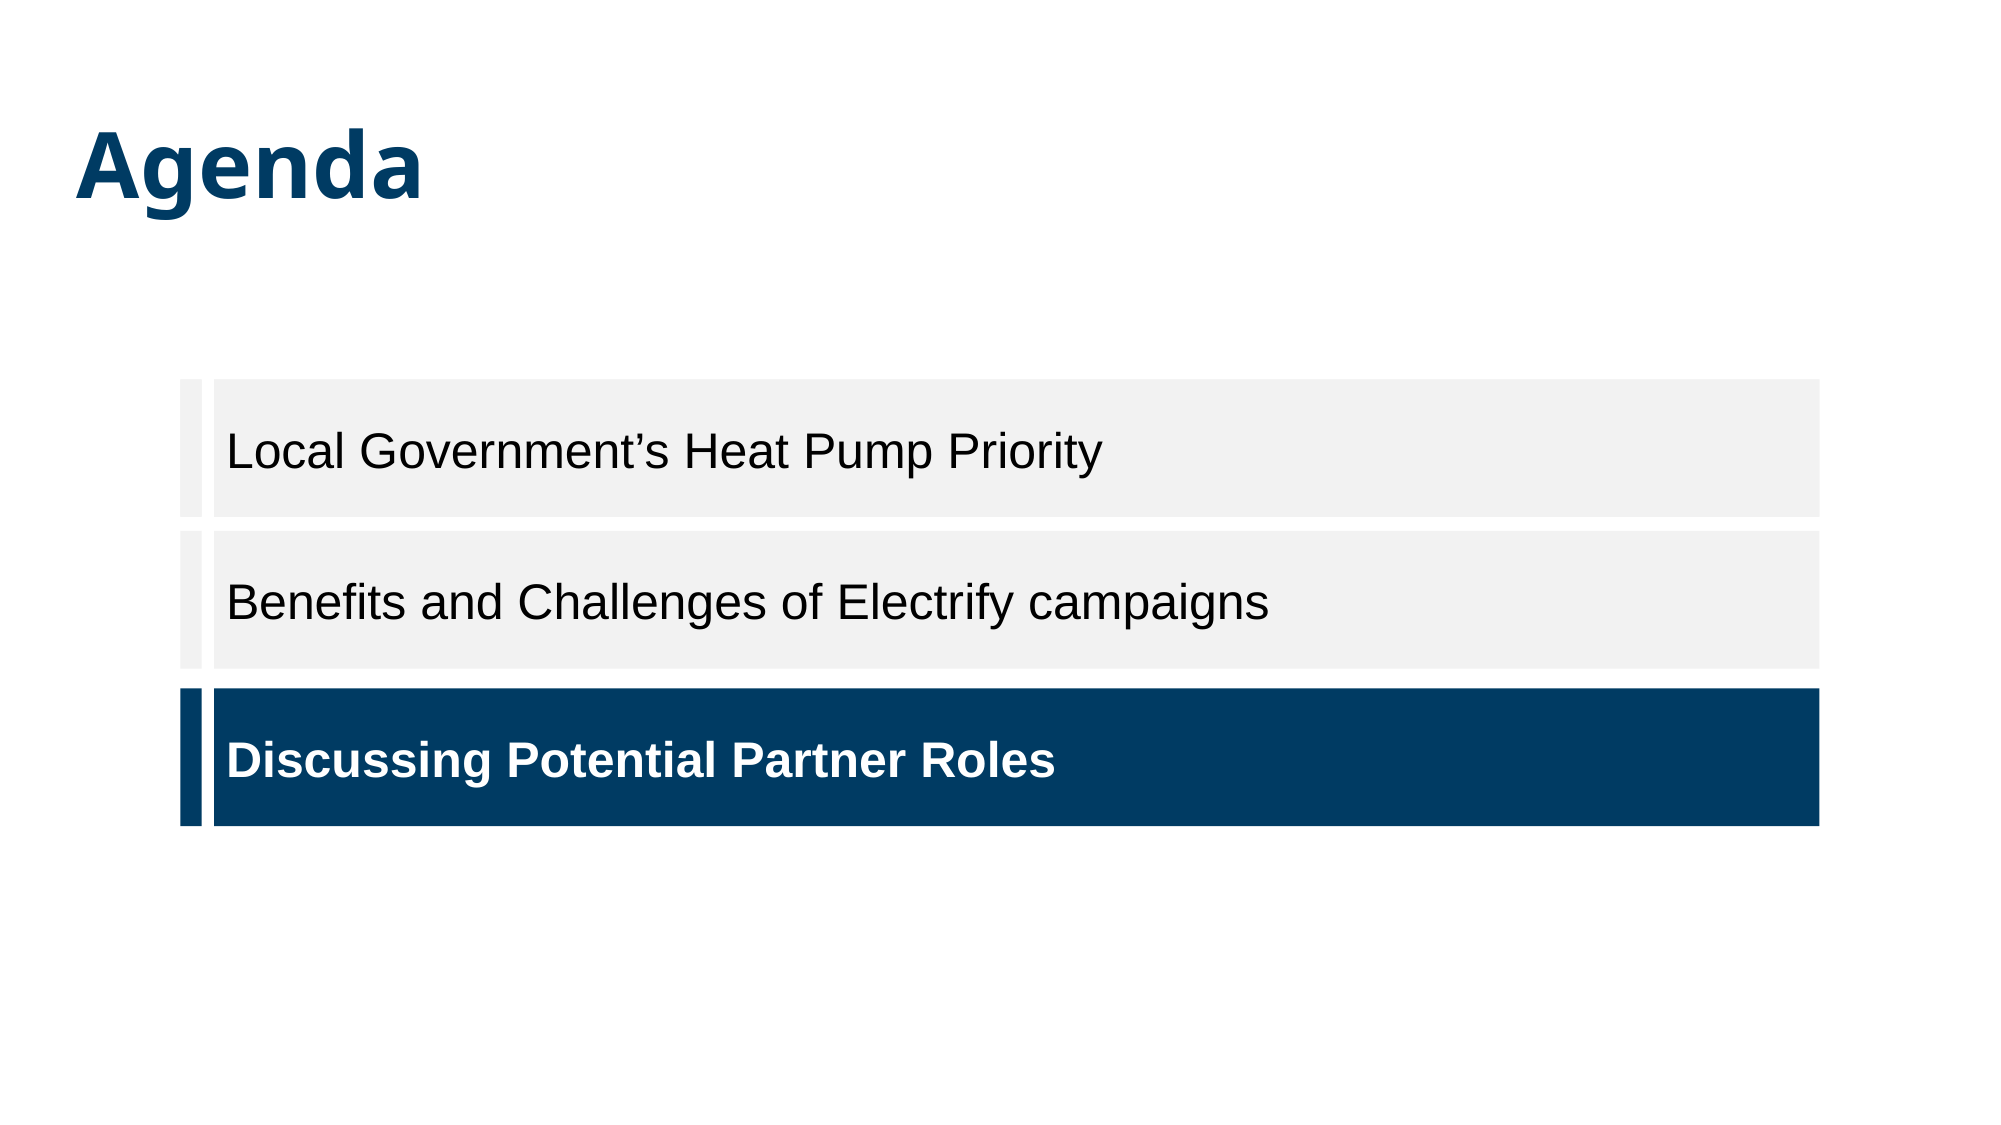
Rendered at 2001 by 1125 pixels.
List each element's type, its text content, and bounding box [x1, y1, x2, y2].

title Agenda [61, 59, 1942, 278]
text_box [180, 688, 1820, 827]
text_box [180, 530, 1820, 669]
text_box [180, 379, 1820, 517]
